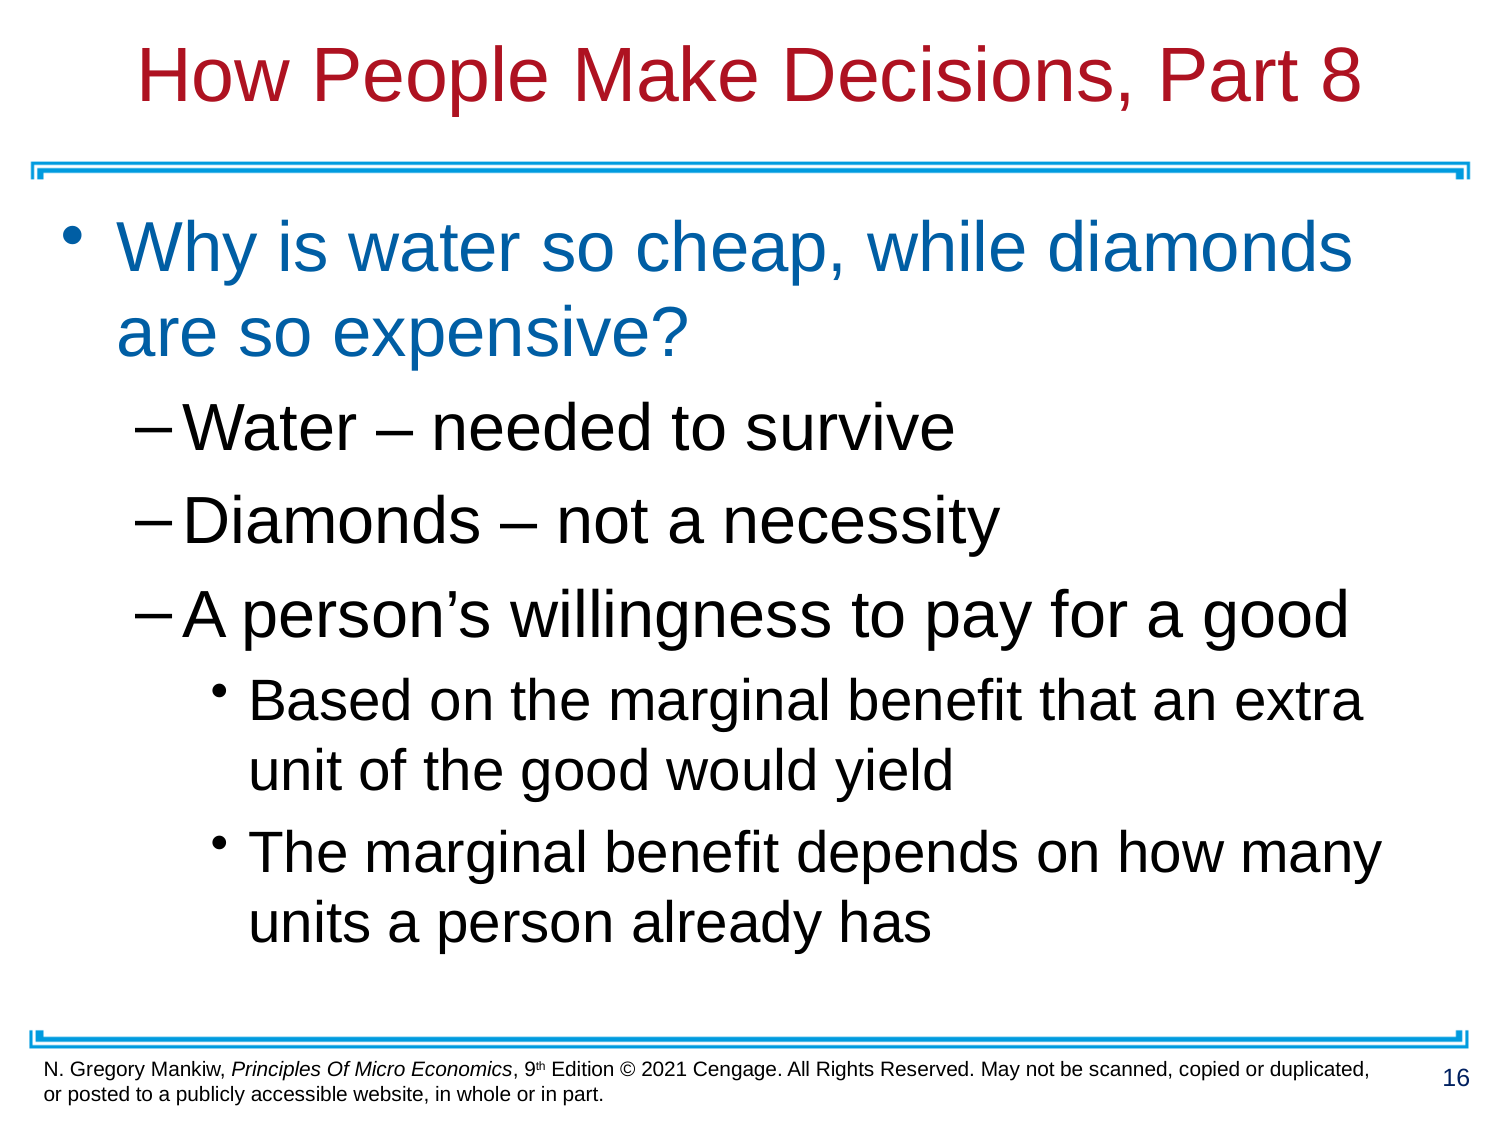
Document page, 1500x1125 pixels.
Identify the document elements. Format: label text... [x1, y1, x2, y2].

picture [25, 1024, 1475, 1057]
title How People Make Decisions, Part 8 [109, 16, 1391, 158]
list Why is water so cheap, while diamonds are so expensive? Water – needed to survive Diamonds – not a necessity A person’s willingness to pay for a good Based on the marginal benefit that an extra unit of the good would yield The marginal benefit depends on how many units a person already has [45, 193, 1455, 988]
slide_number 16 [1412, 1052, 1500, 1117]
picture [25, 154, 1475, 186]
